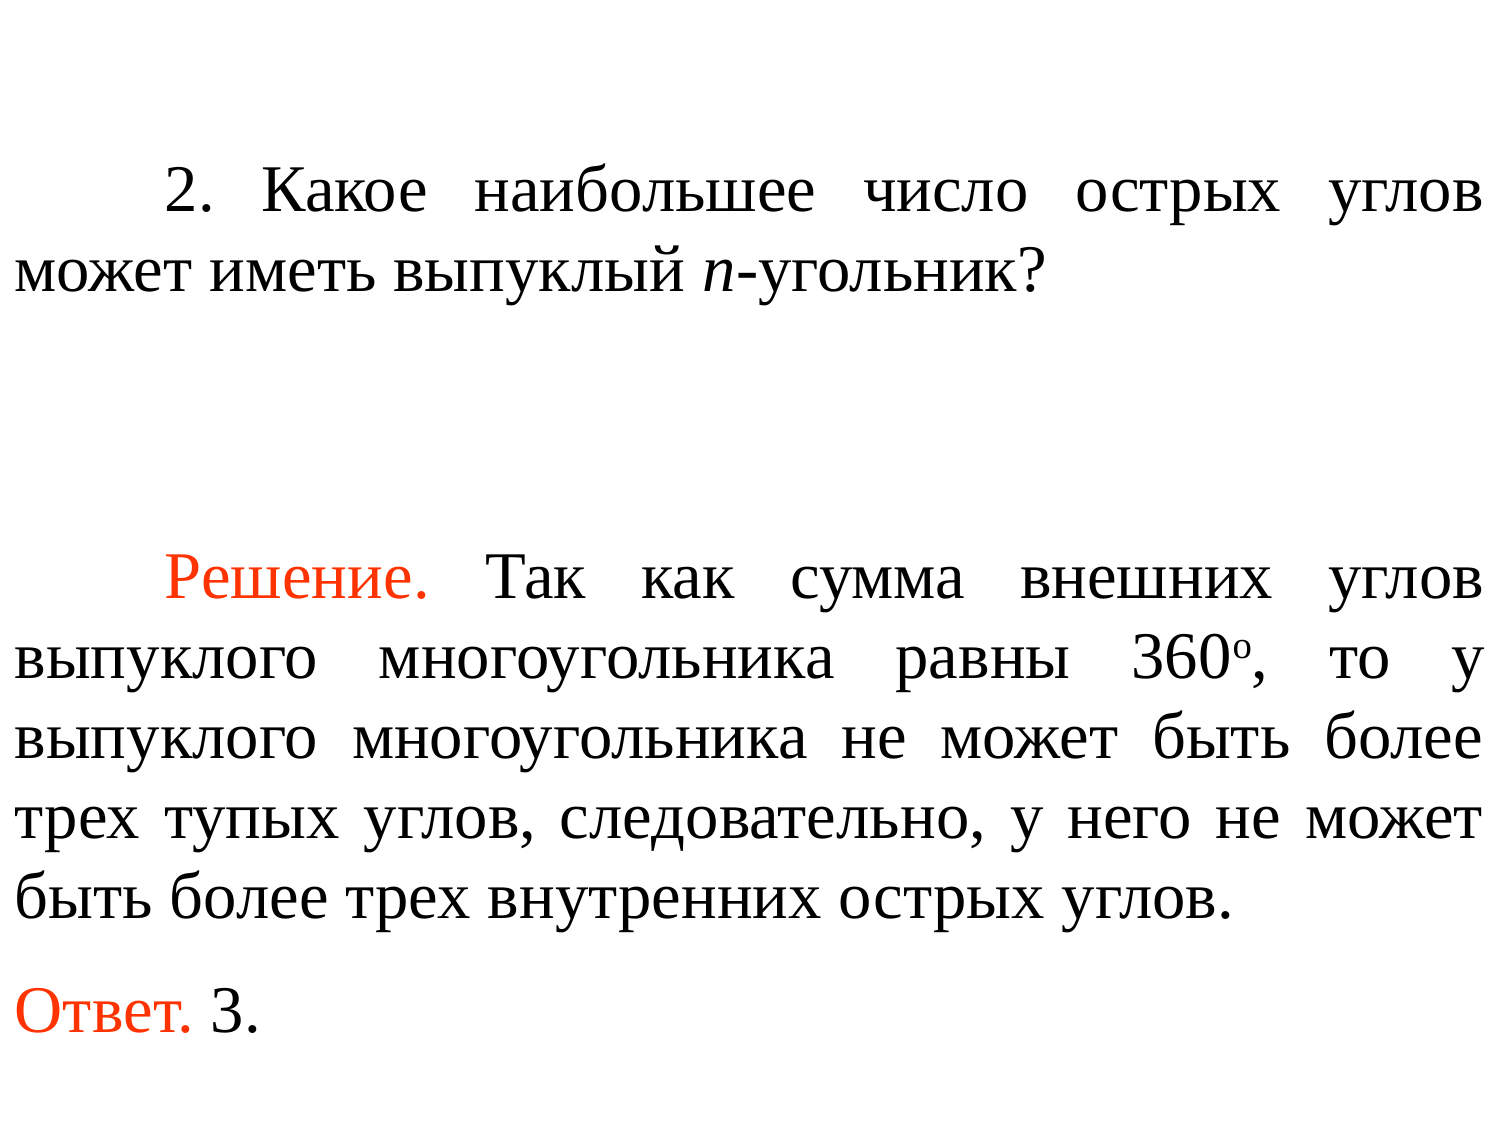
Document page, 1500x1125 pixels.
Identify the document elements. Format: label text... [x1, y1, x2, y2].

text_box Решение. Так как сумма внешних углов выпуклого многоугольника равны 360о, то у выпуклого многоугольника не может быть более трех тупых углов, следовательно, у него не может быть более трех внутренних острых углов. Ответ. 3. [0, 524, 1500, 1053]
text_box 2. Какое наибольшее число острых углов может иметь выпуклый n-угольник? [0, 137, 1500, 313]
